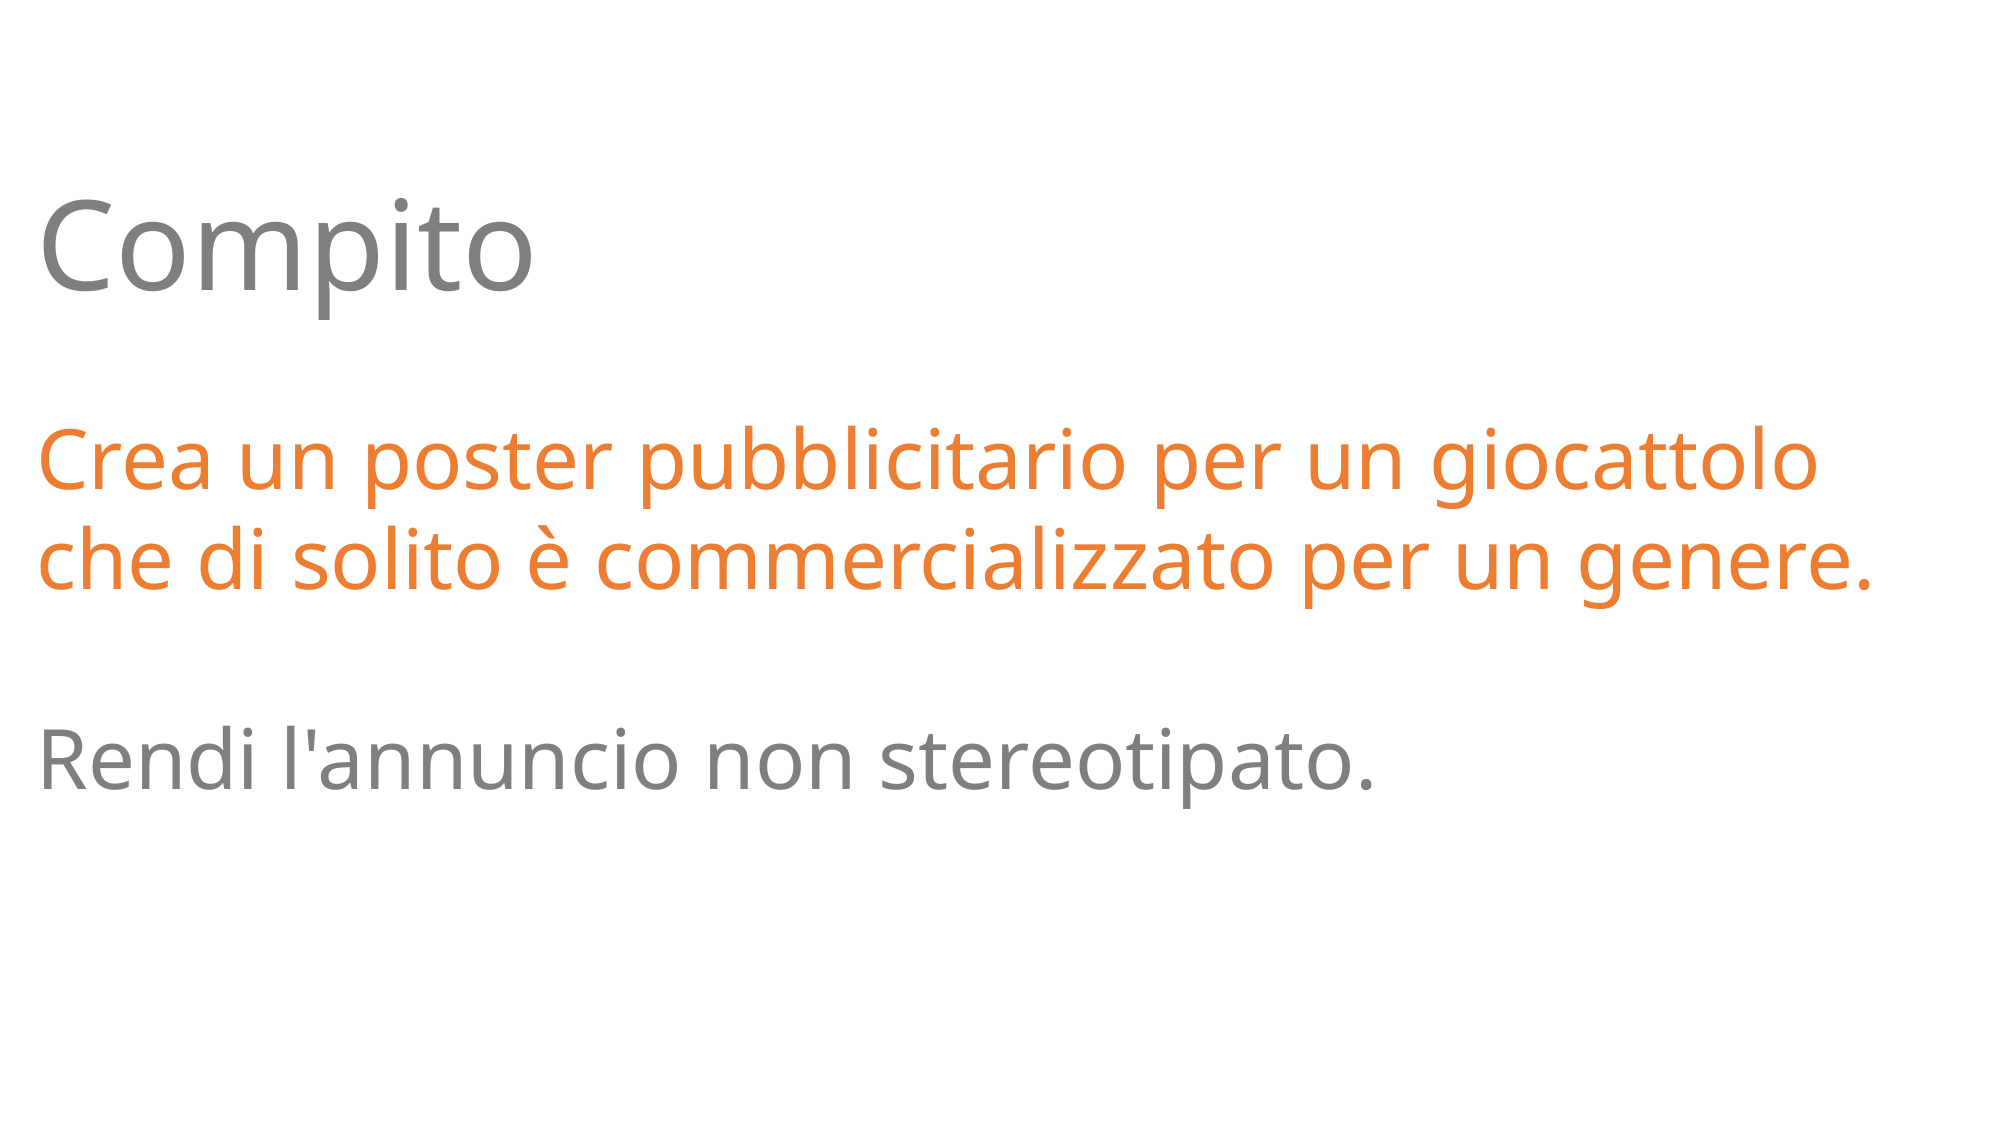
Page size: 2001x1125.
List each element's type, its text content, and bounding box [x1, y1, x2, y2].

text_box Compito Crea un poster pubblicitario per un giocattolo che di solito è commercializzato per un genere. Rendi l'annuncio non stereotipato. [21, 158, 1977, 1064]
